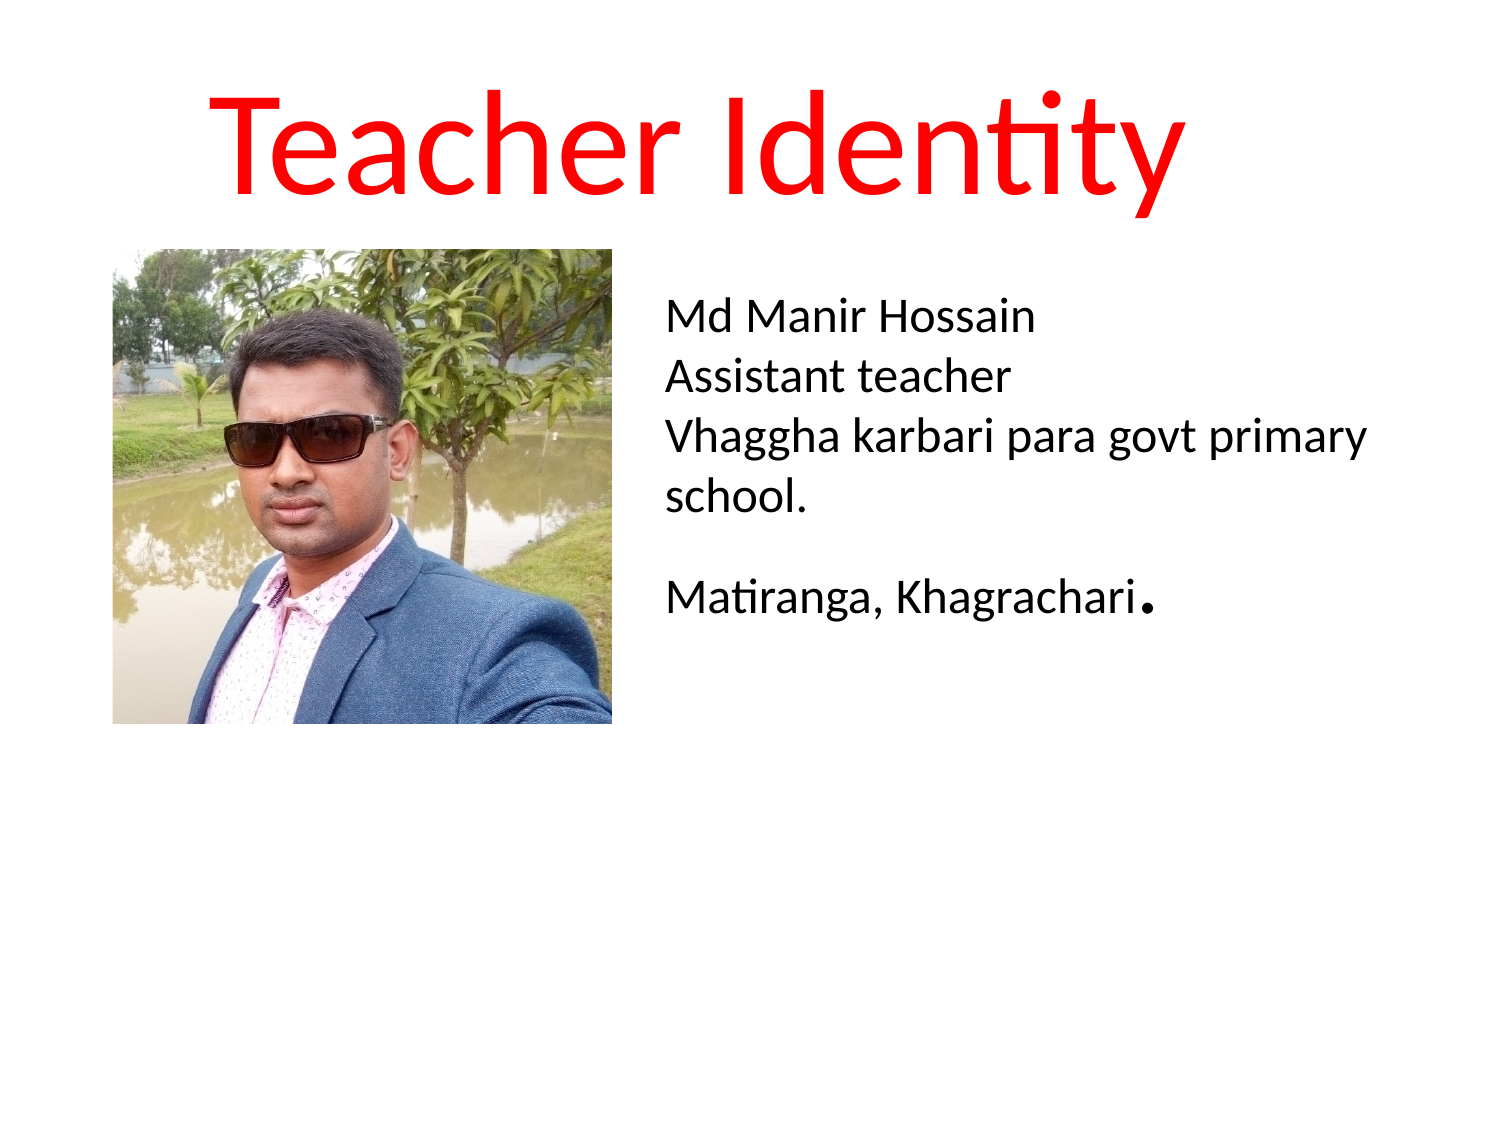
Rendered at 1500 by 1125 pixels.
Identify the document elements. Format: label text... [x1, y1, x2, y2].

text_box Teacher Identity [193, 37, 1204, 233]
text_box Md Manir Hossain Assistant teacher Vhaggha karbari para govt primary school. Matiranga, Khagrachari. [650, 274, 1449, 640]
picture [112, 249, 613, 724]
